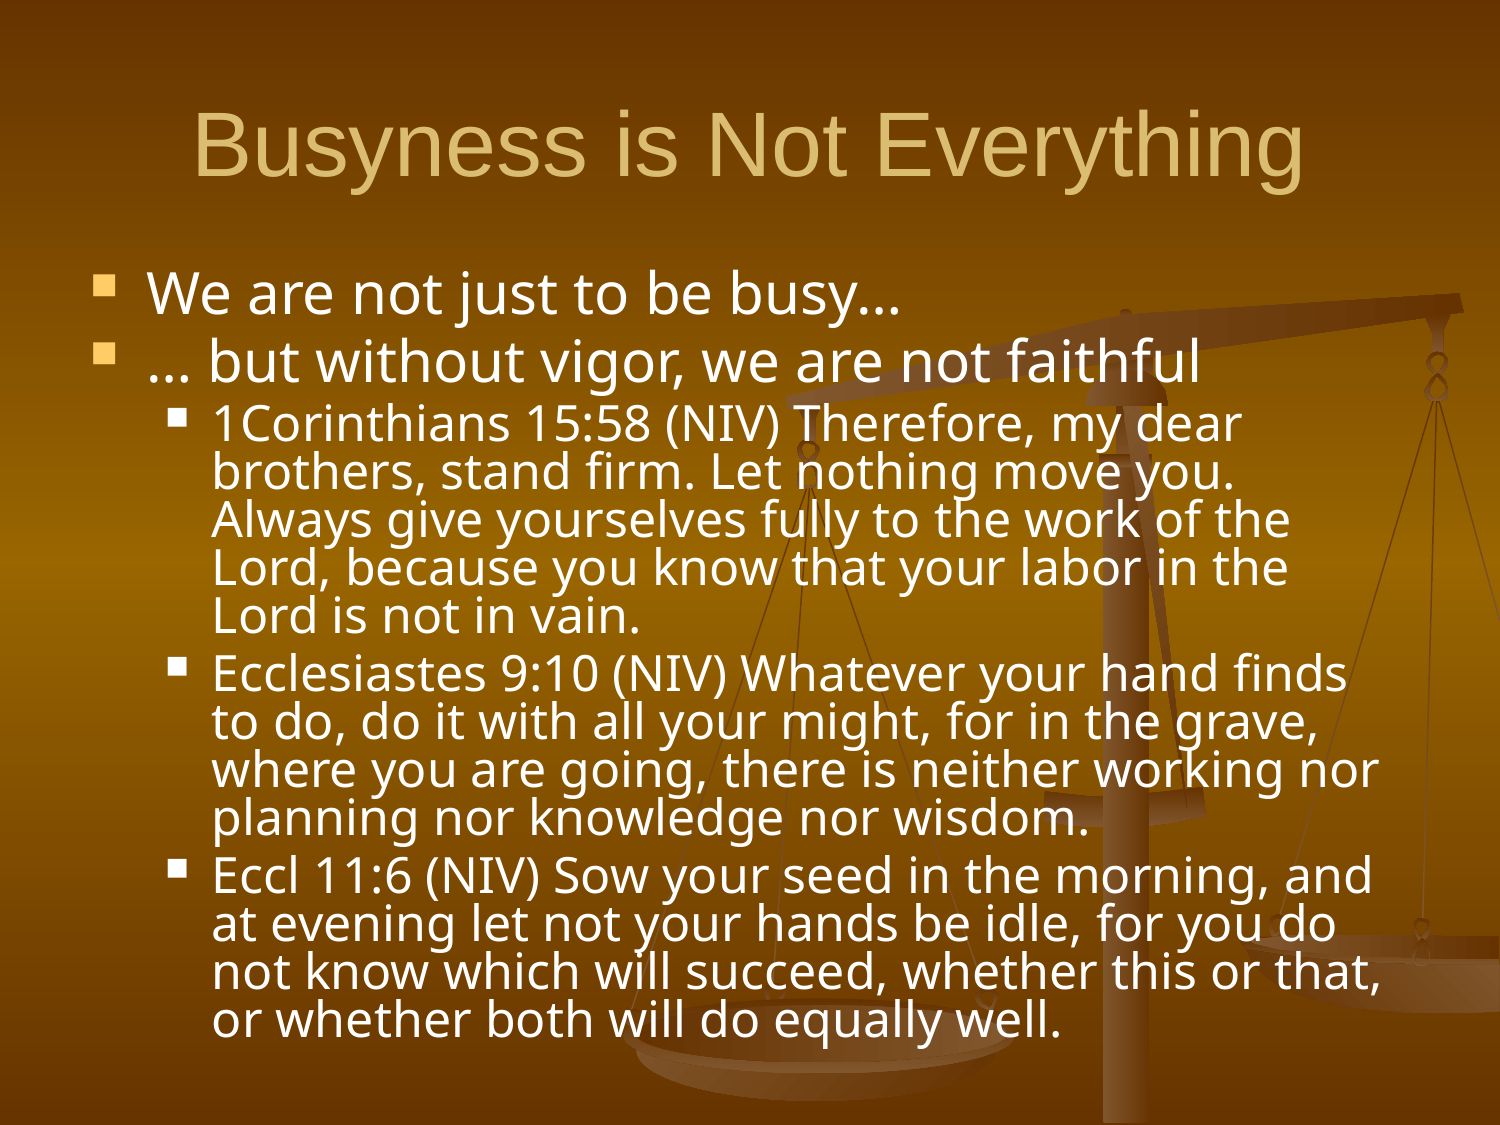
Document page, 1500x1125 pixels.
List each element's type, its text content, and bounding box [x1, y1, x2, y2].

title Busyness is Not Everything [75, 45, 1425, 234]
list We are not just to be busy… … but without vigor, we are not faithful 1Corinthians 15:58 (NIV) Therefore, my dear brothers, stand firm. Let nothing move you. Always give yourselves fully to the work of the Lord, because you know that your labor in the Lord is not in vain. Ecclesiastes 9:10 (NIV) Whatever your hand finds to do, do it with all your might, for in the grave, where you are going, there is neither working nor planning nor knowledge nor wisdom. Eccl 11:6 (NIV) Sow your seed in the morning, and at evening let not your hands be idle, for you do not know which will succeed, whether this or that, or whether both will do equally well. [75, 262, 1425, 1063]
